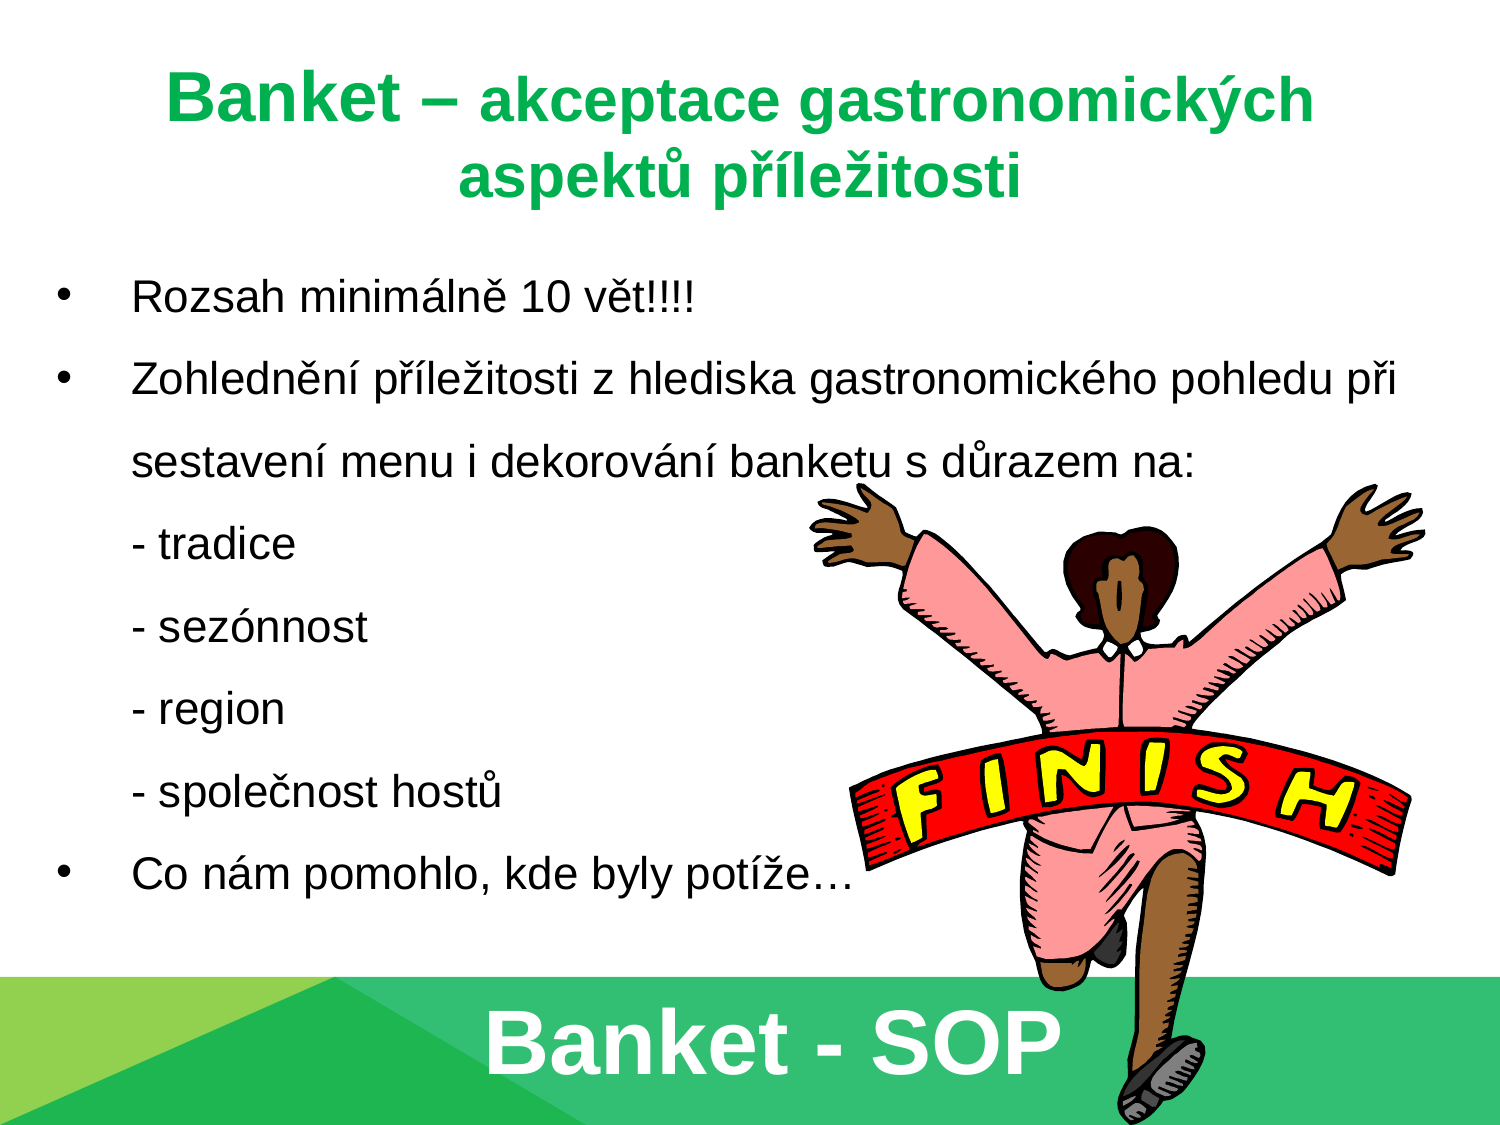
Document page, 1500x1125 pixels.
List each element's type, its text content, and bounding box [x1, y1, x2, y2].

text_box Banket - SOP [182, 975, 803, 1101]
text_box Banket – akceptace gastronomických aspektů příležitosti [76, 42, 1406, 218]
text_box Rozsah minimálně 10 vět!!!! Zohlednění příležitosti z hlediska gastronomického pohledu při sestavení menu i dekorování banketu s důrazem na: - tradice - sezónnost - region - společnost hostů Co nám pomohlo, kde byly potíže… [41, 231, 1447, 906]
picture [808, 478, 1430, 1125]
text_box [64, 0, 1376, 231]
